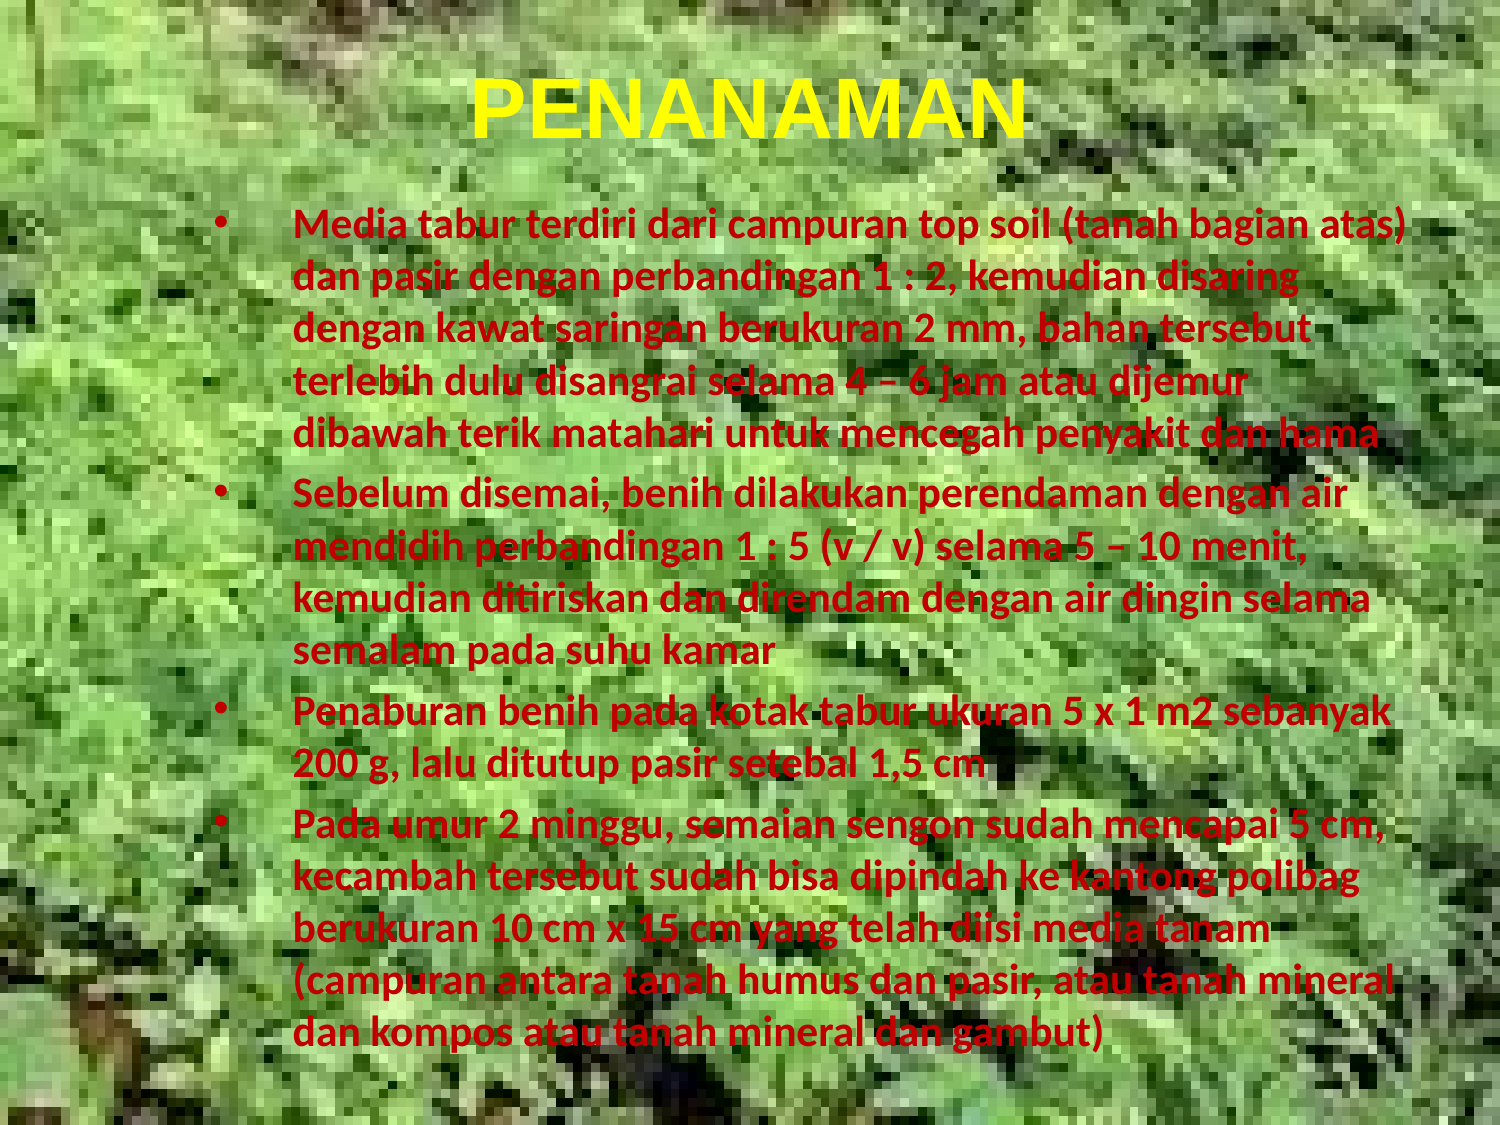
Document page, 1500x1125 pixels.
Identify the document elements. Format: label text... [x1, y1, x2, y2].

title PENANAMAN [75, 45, 1425, 164]
picture [0, 0, 1500, 1125]
list Media tabur terdiri dari campuran top soil (tanah bagian atas) dan pasir dengan perbandingan 1 : 2, kemudian disaring dengan kawat saringan berukuran 2 mm, bahan tersebut terlebih dulu disangrai selama 4 – 6 jam atau dijemur dibawah terik matahari untuk mencegah penyakit dan hama Sebelum disemai, benih dilakukan perendaman dengan air mendidih perbandingan 1 : 5 (v / v) selama 5 – 10 menit, kemudian ditiriskan dan direndam dengan air dingin selama semalam pada suhu kamar Penaburan benih pada kotak tabur ukuran 5 x 1 m2 sebanyak 200 g, lalu ditutup pasir setebal 1,5 cm Pada umur 2 minggu, semaian sengon sudah mencapai 5 cm, kecambah tersebut sudah bisa dipindah ke kantong polibag berukuran 10 cm x 15 cm yang telah diisi media tanam (campuran antara tanah humus dan pasir, atau tanah mineral dan kompos atau tanah mineral dan gambut) [75, 187, 1425, 1090]
